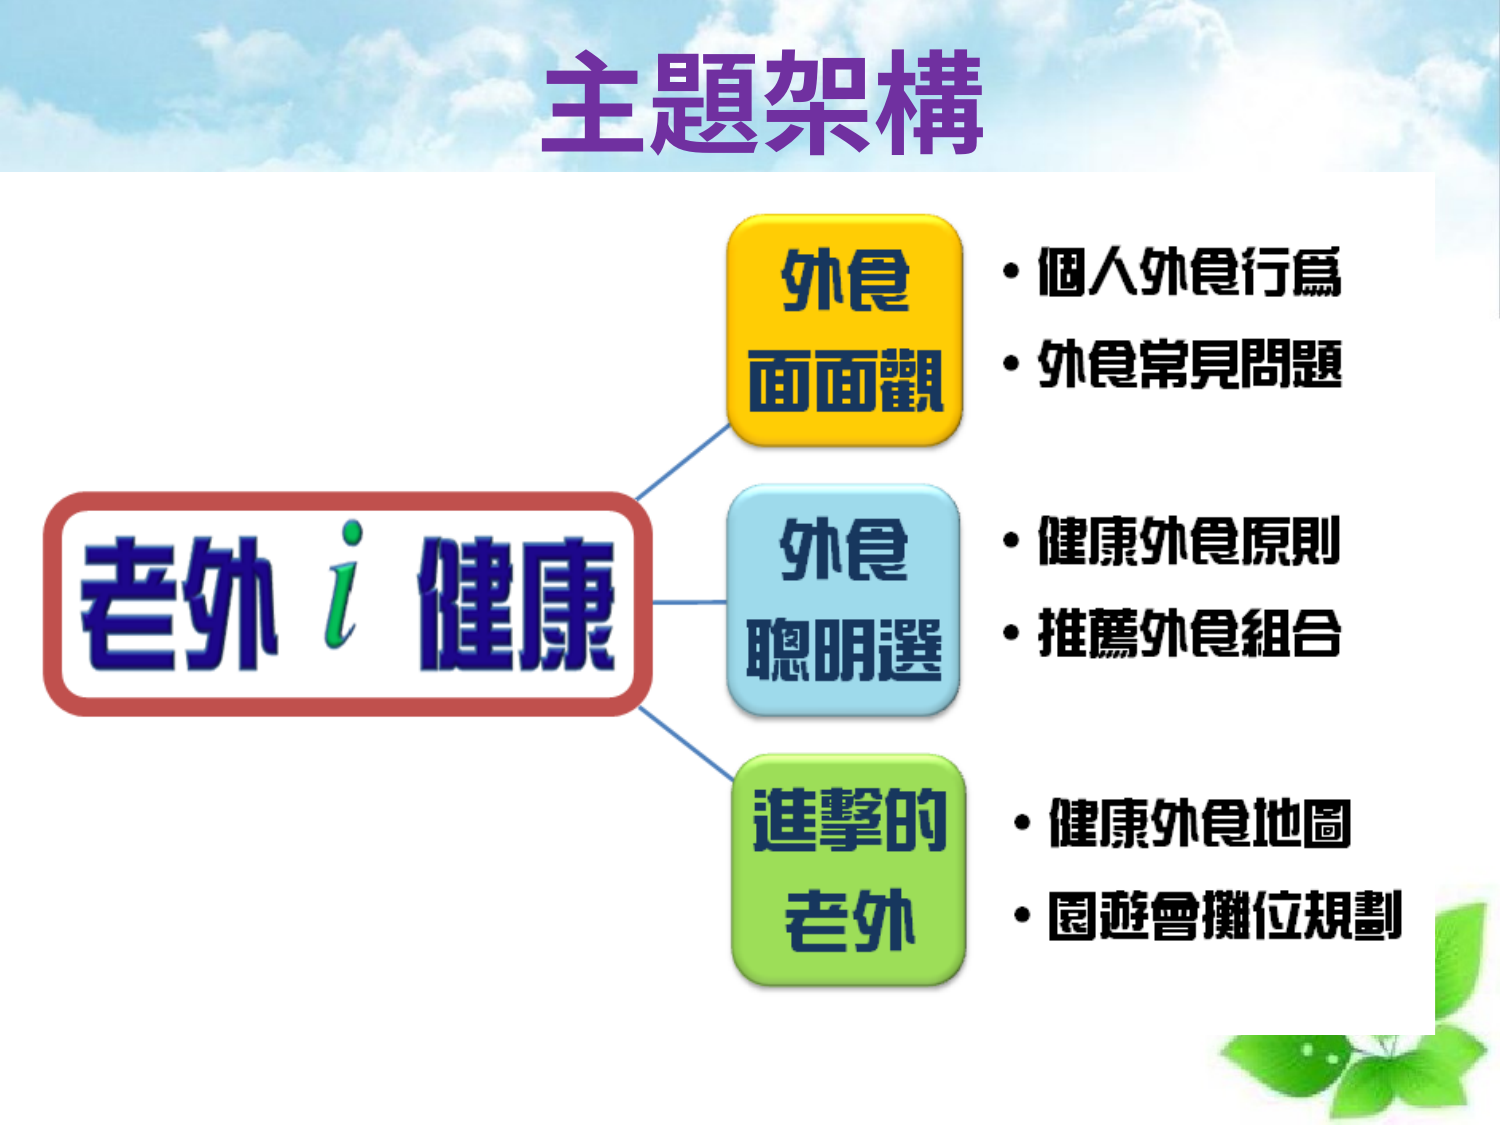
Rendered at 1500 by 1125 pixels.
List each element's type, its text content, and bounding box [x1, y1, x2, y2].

text_box 主題架構 [123, 19, 1399, 171]
picture [0, 0, 1500, 1125]
